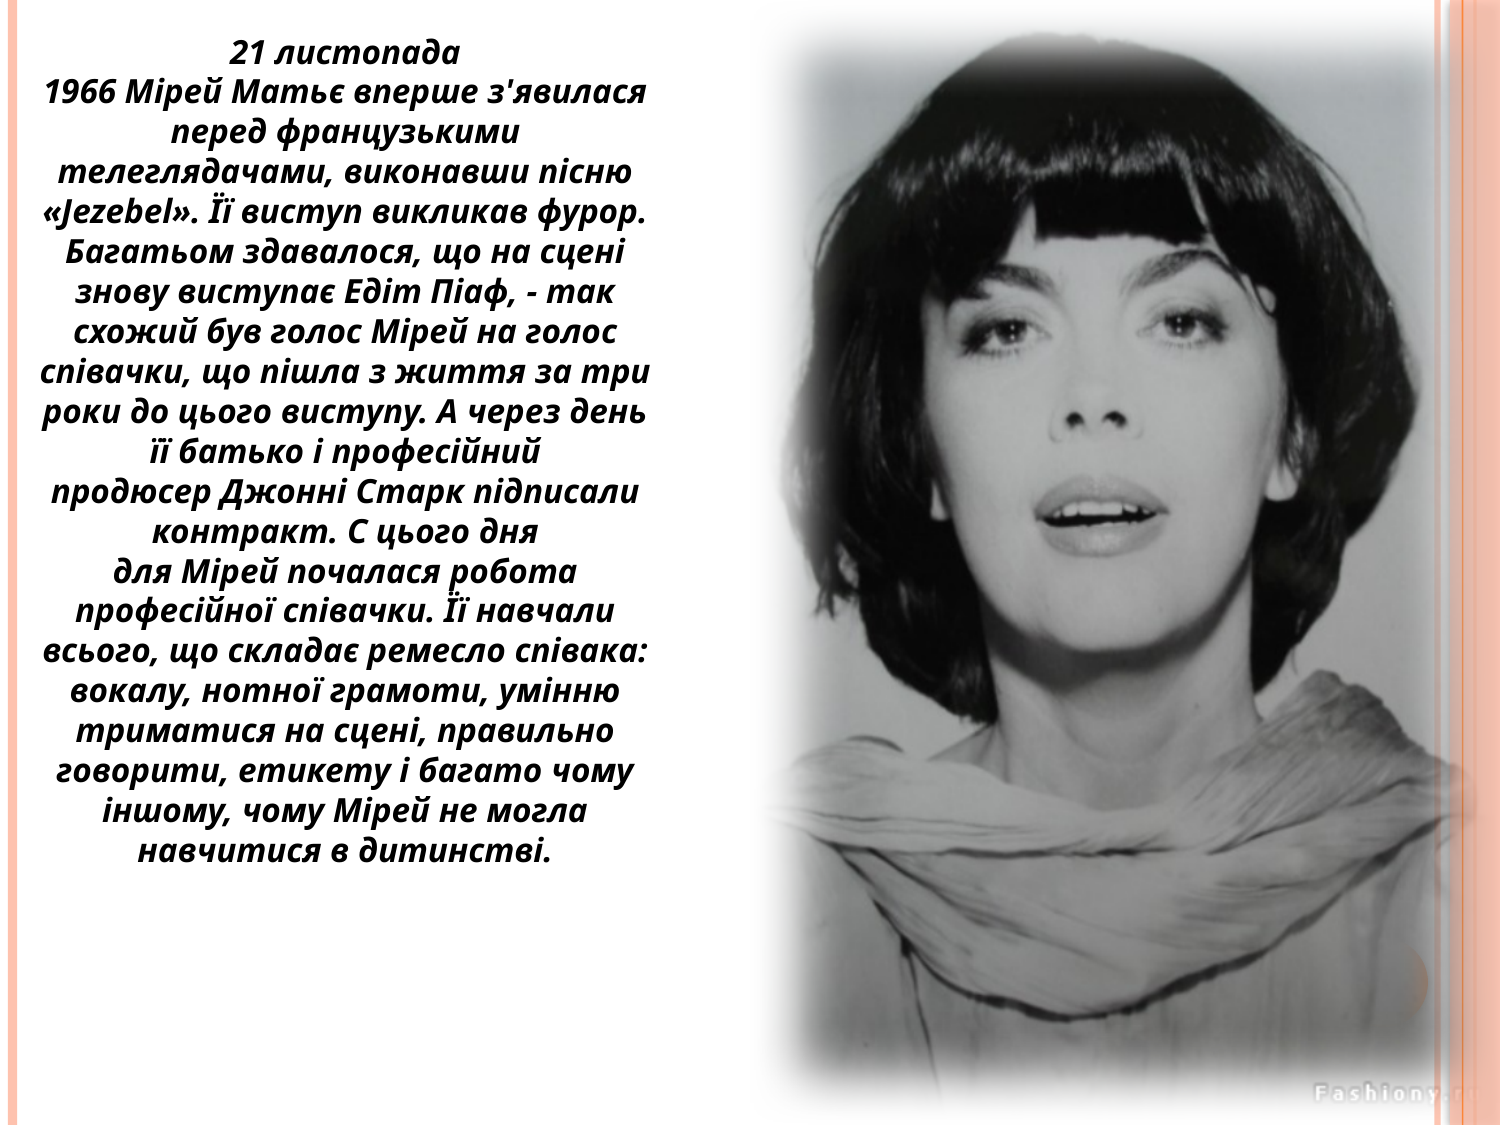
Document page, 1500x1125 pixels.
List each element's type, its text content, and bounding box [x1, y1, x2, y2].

picture [749, 0, 1500, 1125]
text_box 21 листопада 1966 Мірей Матьє вперше з'явилася перед французькими телеглядачами, виконавши пісню «Jezebel». Її виступ викликав фурор. Багатьом здавалося, що на сцені знову виступає Едіт Піаф, - так схожий був голос Мірей на голос співачки, що пішла з життя за три роки до цього виступу. А через день її батько і професійний продюсер Джонні Старк підписали контракт. C цього дня для Мірей почалася робота професійної співачки. Її навчали всього, що складає ремесло співака: вокалу, нотної грамоти, умінню триматися на сцені, правильно говорити, етикету і багато чому іншому, чому Мірей не могла навчитися в дитинстві. [23, 23, 668, 877]
